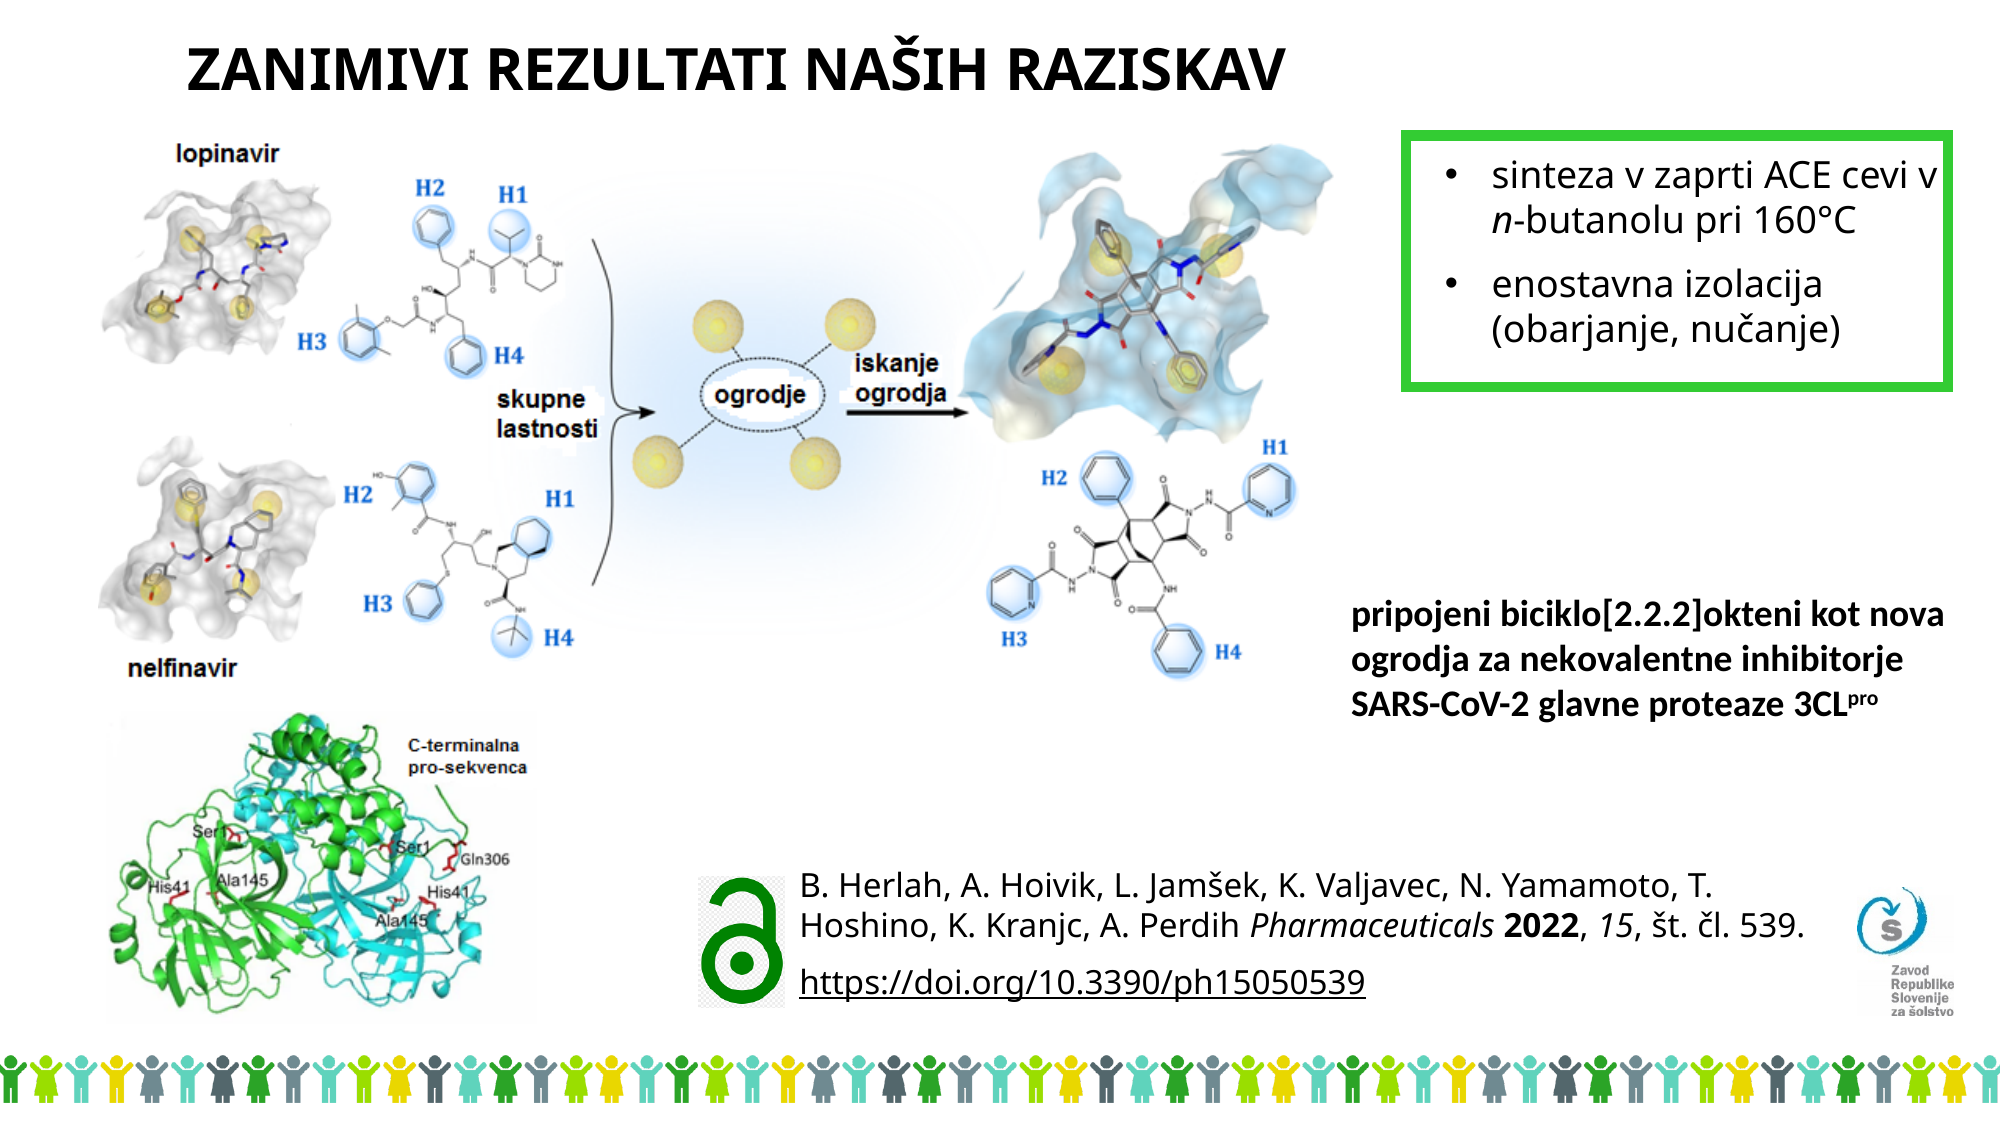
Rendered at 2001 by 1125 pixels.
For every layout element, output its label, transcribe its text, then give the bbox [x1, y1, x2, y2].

picture [98, 139, 1337, 710]
text_box pripojeni biciklo[2.2.2]okteni kot nova ogrodja za nekovalentne inhibitorje SARS-CoV-2 glavne proteaze 3CLpro [1336, 581, 1984, 732]
picture [698, 876, 785, 1008]
picture [0, 1055, 663, 1103]
text_box ZANIMIVI REZULTATI NAŠIH RAZISKAV [106, 24, 1368, 110]
picture [106, 711, 554, 1049]
picture [1857, 887, 1954, 1016]
text_box sinteza v zaprti ACE cevi v n-butanolu pri 160°C enostavna izolacija (obarjanje, nučanje) [1429, 143, 1984, 358]
picture [665, 1055, 1335, 1103]
text_box [1406, 135, 1948, 387]
text_box B. Herlah, A. Hoivik, L. Jamšek, K. Valjavec, N. Yamamoto, T. Hoshino, K. Kranjc, A. Perdih Pharmaceuticals 2022, 15, št. čl. 539. https://doi.org/10.3390/ph15050539 [784, 857, 1833, 1014]
picture [1336, 1055, 2000, 1103]
